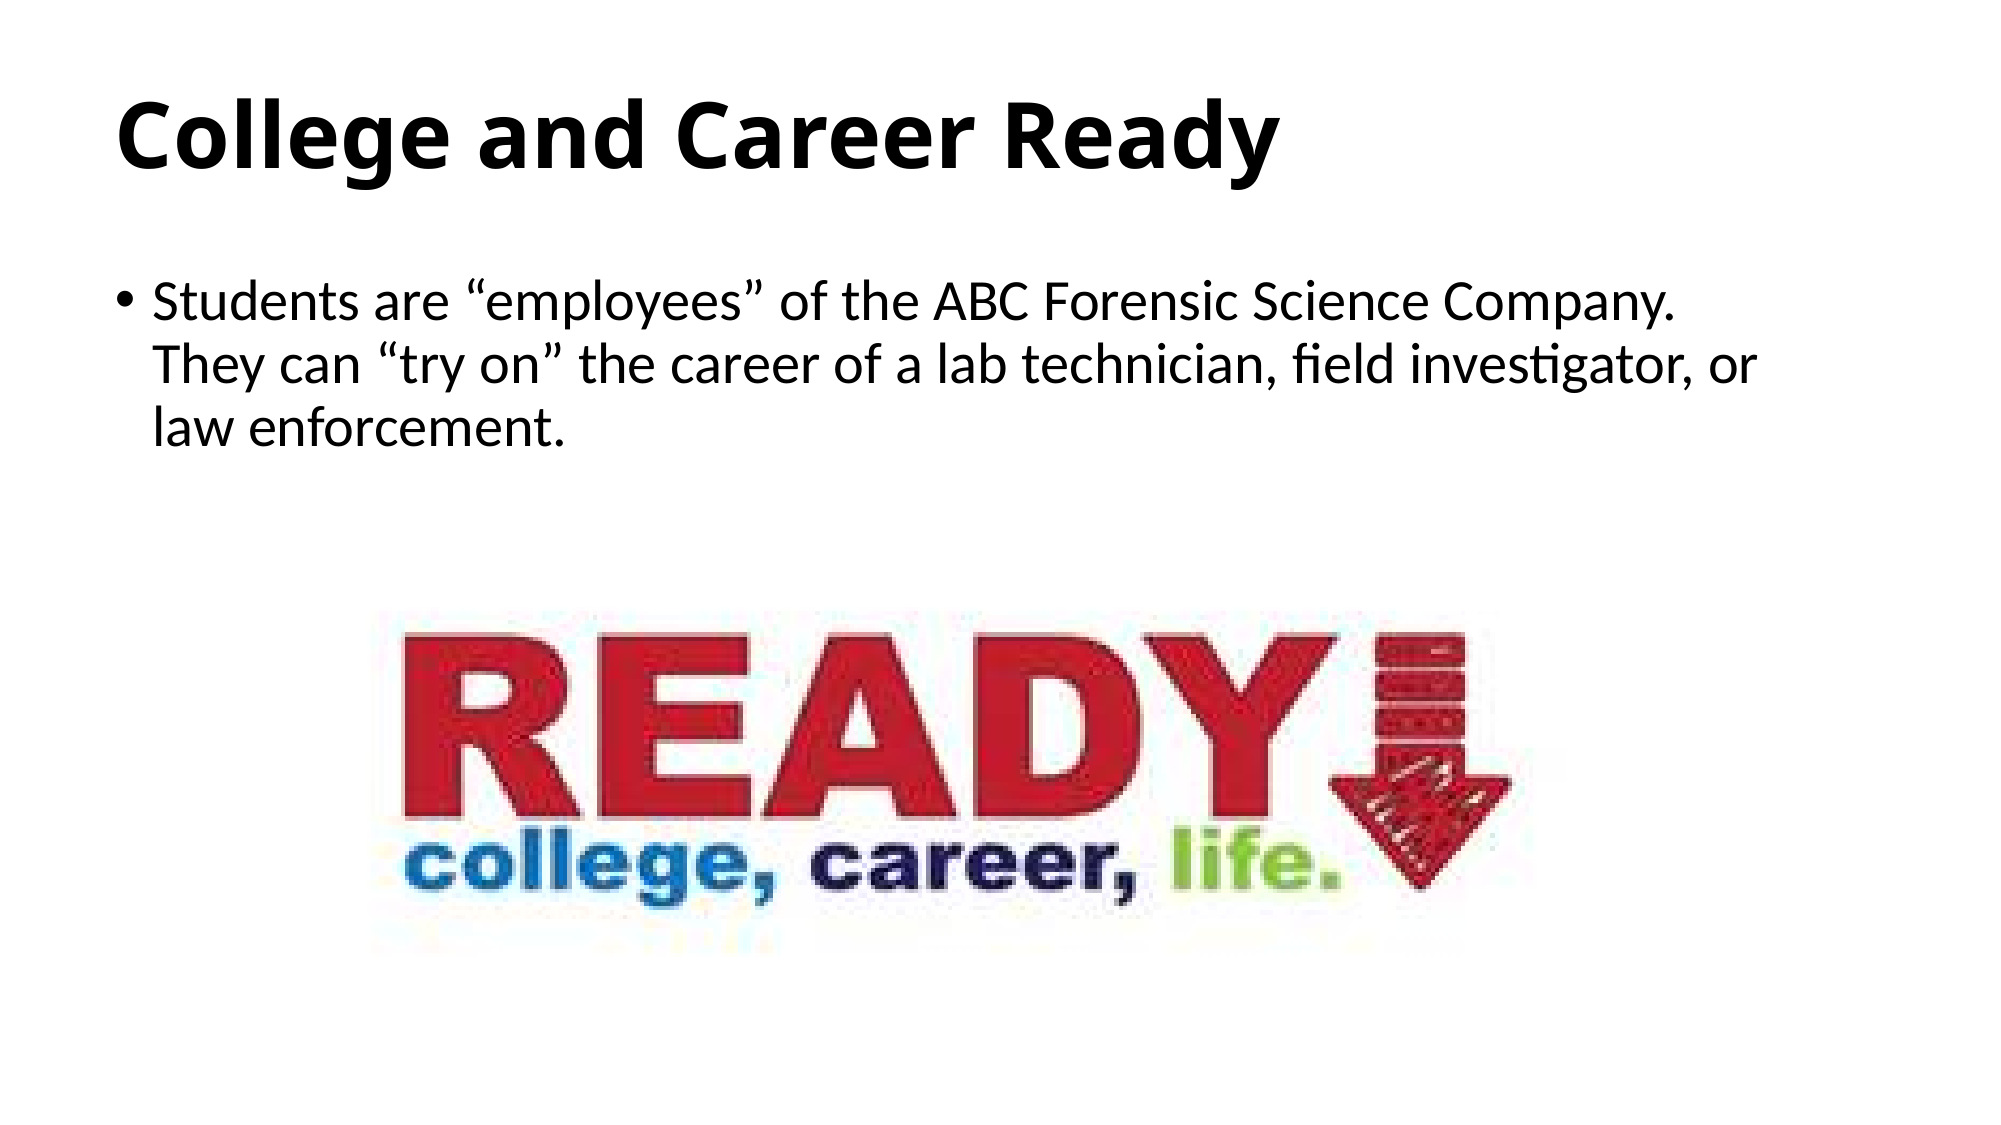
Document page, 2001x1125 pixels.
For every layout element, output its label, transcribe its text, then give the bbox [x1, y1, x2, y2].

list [303, 543, 1585, 1005]
list Students are “employees” of the ABC Forensic Science Company. They can “try on” the career of a lab technician, field investigator, or law enforcement. [99, 262, 1788, 1005]
title College and Career Ready [99, 45, 1900, 233]
